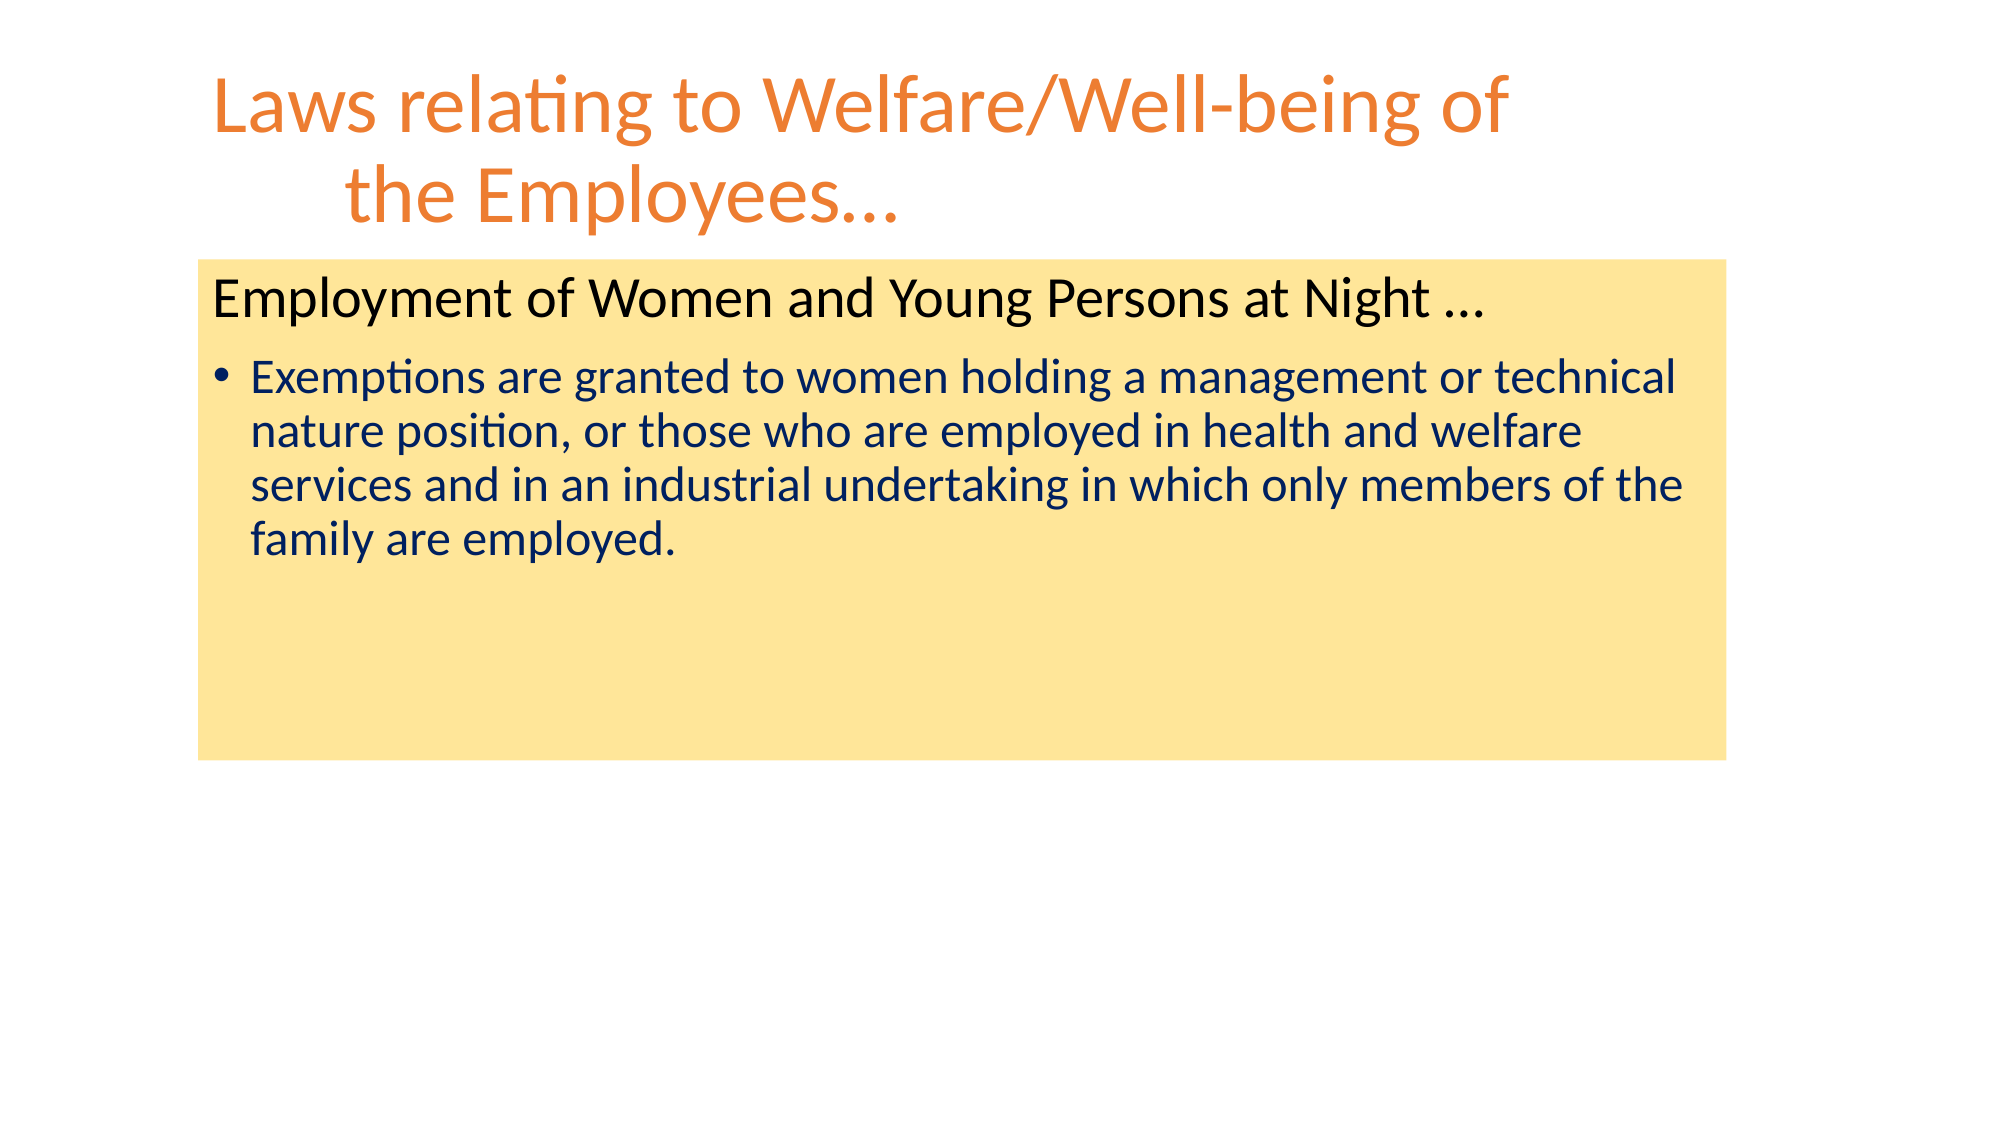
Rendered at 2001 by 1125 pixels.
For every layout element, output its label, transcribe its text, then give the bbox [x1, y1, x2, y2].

title Laws relating to Welfare/Well-being of the Employees… [198, 41, 1607, 259]
list Employment of Women and Young Persons at Night … Exemptions are granted to women holding a management or technical nature position, or those who are employed in health and welfare services and in an industrial undertaking in which only members of the family are employed. [198, 259, 1727, 761]
